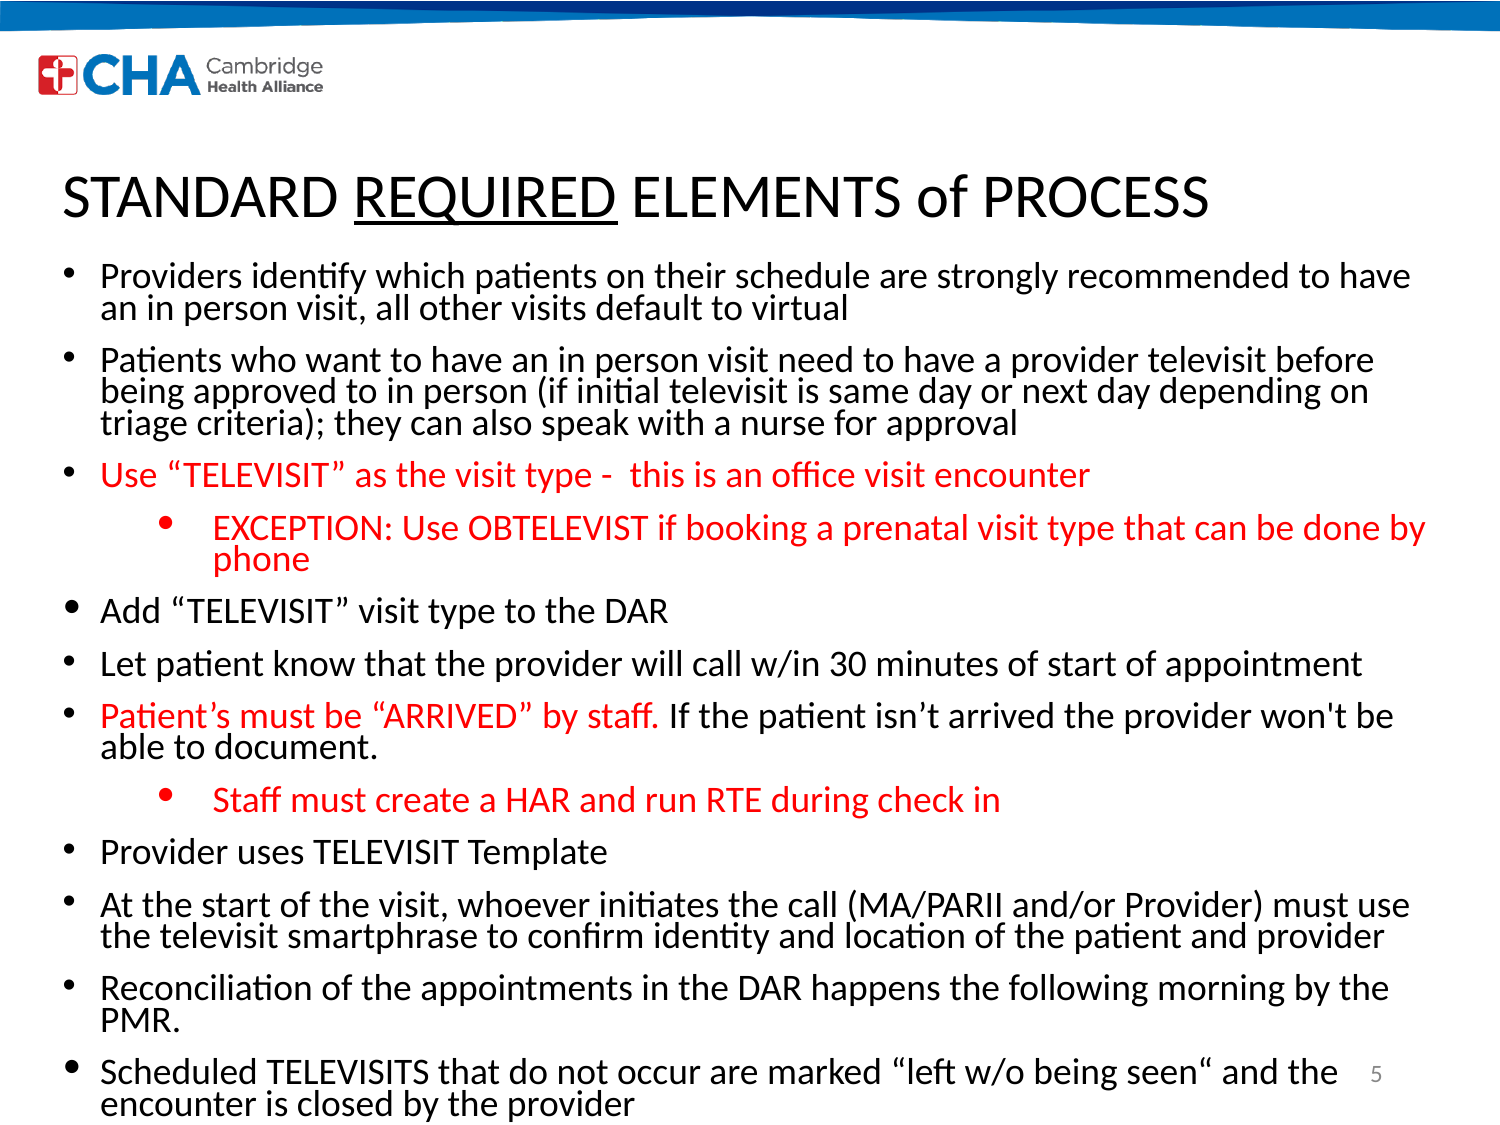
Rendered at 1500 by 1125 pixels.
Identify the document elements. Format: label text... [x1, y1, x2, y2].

slide_number 5 [1060, 1042, 1398, 1103]
text_box Providers identify which patients on their schedule are strongly recommended to have an in person visit, all other visits default to virtual Patients who want to have an in person visit need to have a provider televisit before being approved to in person (if initial televisit is same day or next day depending on triage criteria); they can also speak with a nurse for approval Use “TELEVISIT” as the visit type - this is an office visit encounter EXCEPTION: Use OBTELEVIST if booking a prenatal visit type that can be done by phone Add “TELEVISIT” visit type to the DAR Let patient know that the provider will call w/in 30 minutes of start of appointment Patient’s must be “ARRIVED” by staff. If the patient isn’t arrived the provider won't be able to document. Staff must create a HAR and run RTE during check in Provider uses TELEVISIT Template At the start of the visit, whoever initiates the call (MA/PARII and/or Provider) must use the televisit smartphrase to confirm identity and location of the patient and provider Reconciliation of the appointments in the DAR happens the following morning by the PMR. Scheduled TELEVISITS that do not occur are marked “left w/o being seen“ and the encounter is closed by the provider [47, 256, 1459, 1125]
title STANDARD REQUIRED ELEMENTS of PROCESS [47, 115, 1342, 256]
picture [0, 1, 1500, 95]
